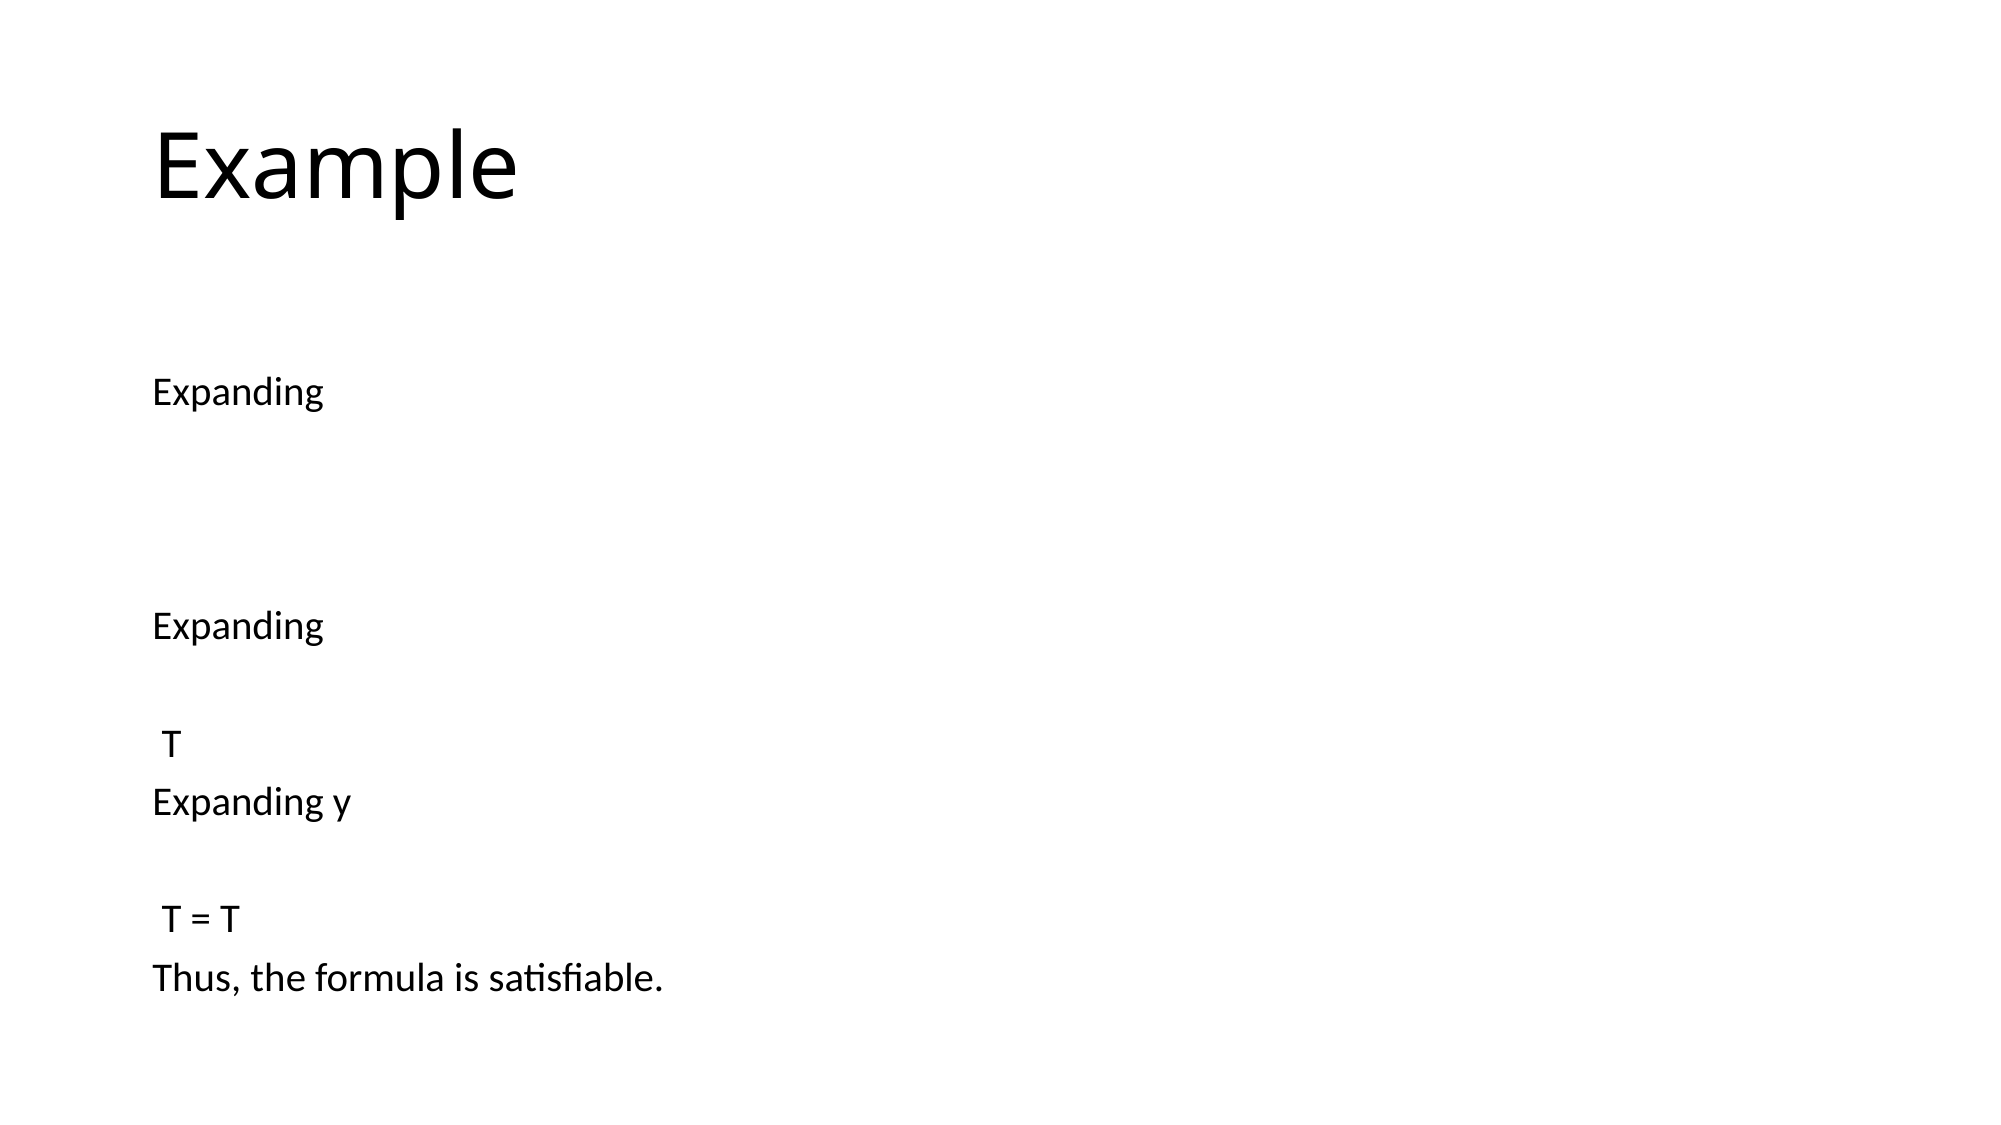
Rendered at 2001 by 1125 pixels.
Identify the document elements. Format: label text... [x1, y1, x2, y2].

title Example [137, 59, 1863, 278]
